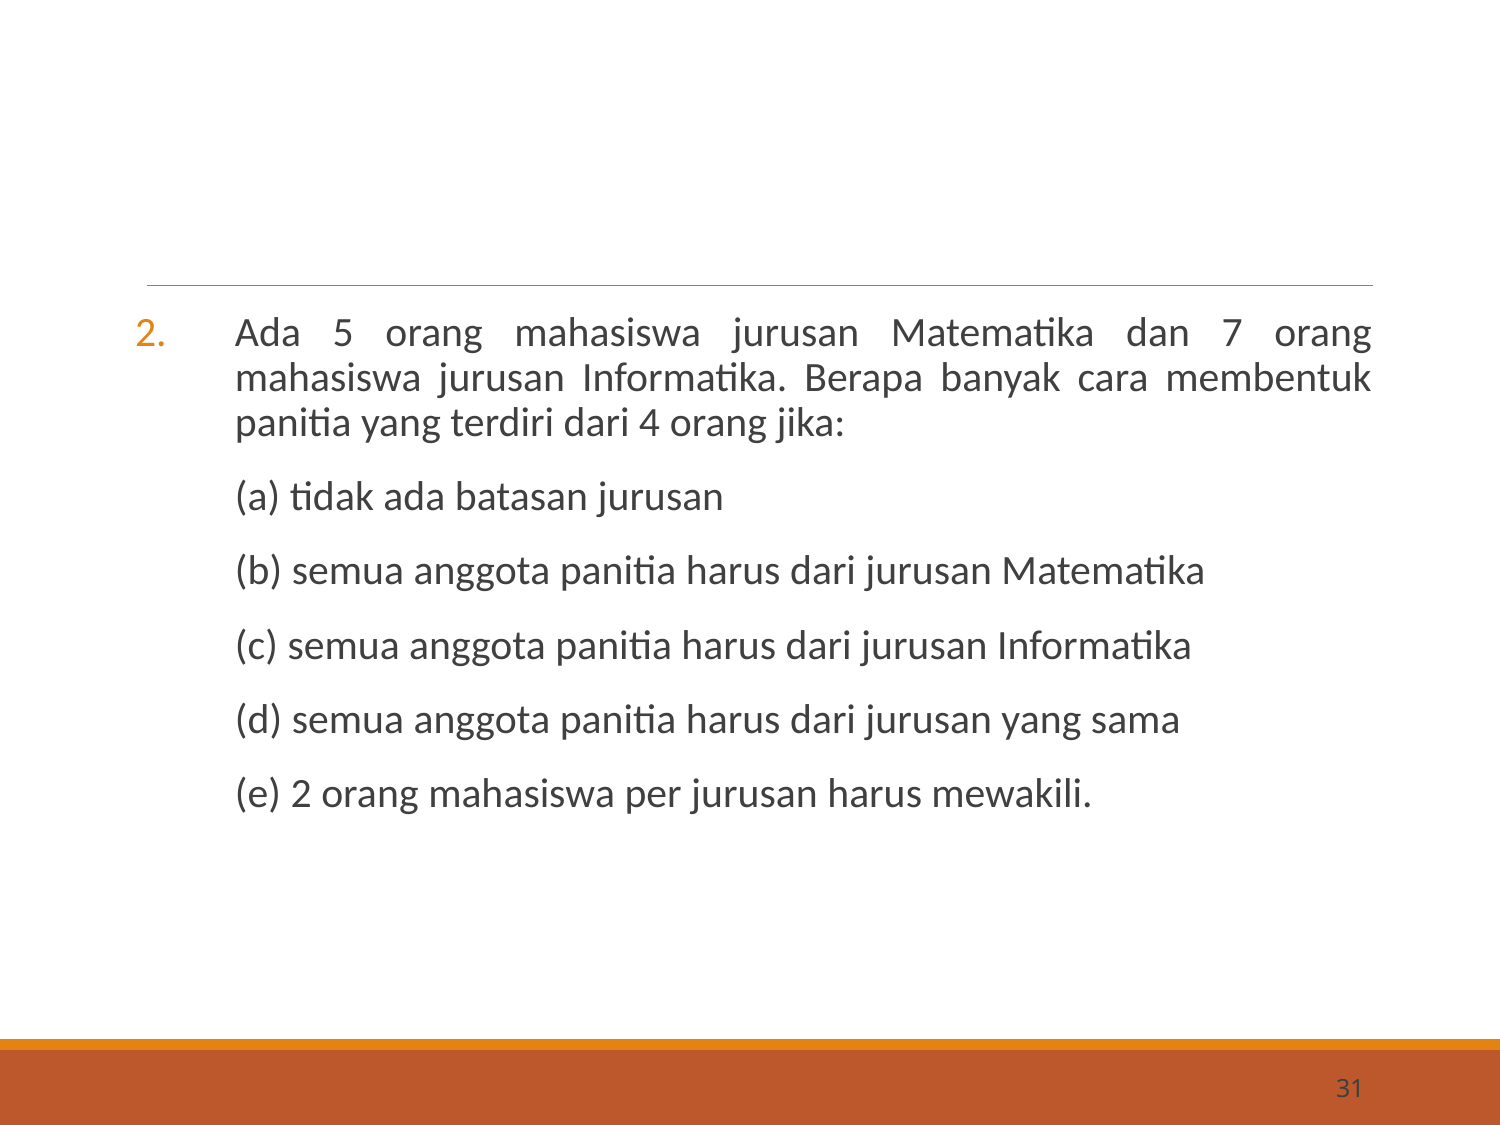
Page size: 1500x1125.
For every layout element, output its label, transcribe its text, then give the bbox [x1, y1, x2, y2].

list Ada 5 orang mahasiswa jurusan Matematika dan 7 orang mahasiswa jurusan Informatika. Berapa banyak cara membentuk panitia yang terdiri dari 4 orang jika: (a) tidak ada batasan jurusan (b) semua anggota panitia harus dari jurusan Matematika (c) semua anggota panitia harus dari jurusan Informatika (d) semua anggota panitia harus dari jurusan yang sama (e) 2 orang mahasiswa per jurusan harus mewakili. [135, 302, 1373, 963]
slide_number 31 [1218, 1059, 1380, 1120]
